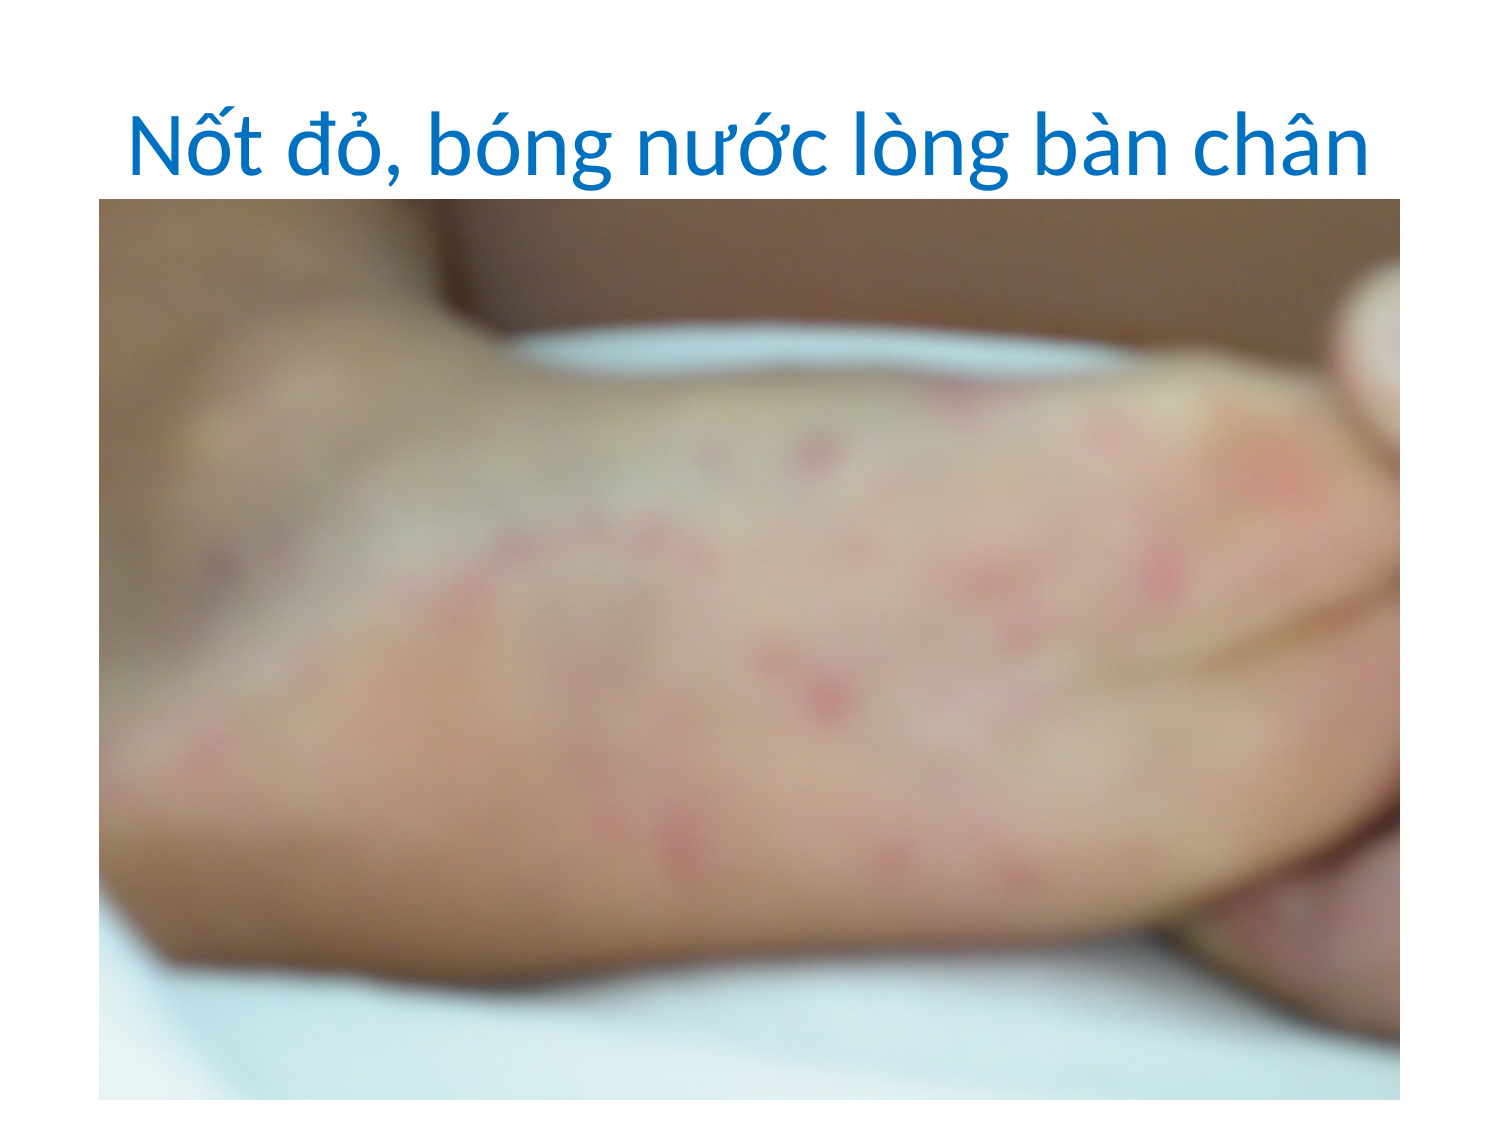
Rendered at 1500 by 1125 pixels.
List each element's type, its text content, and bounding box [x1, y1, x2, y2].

picture [99, 199, 1401, 1101]
title Nốt đỏ, bóng nước lòng bàn chân [75, 45, 1425, 233]
